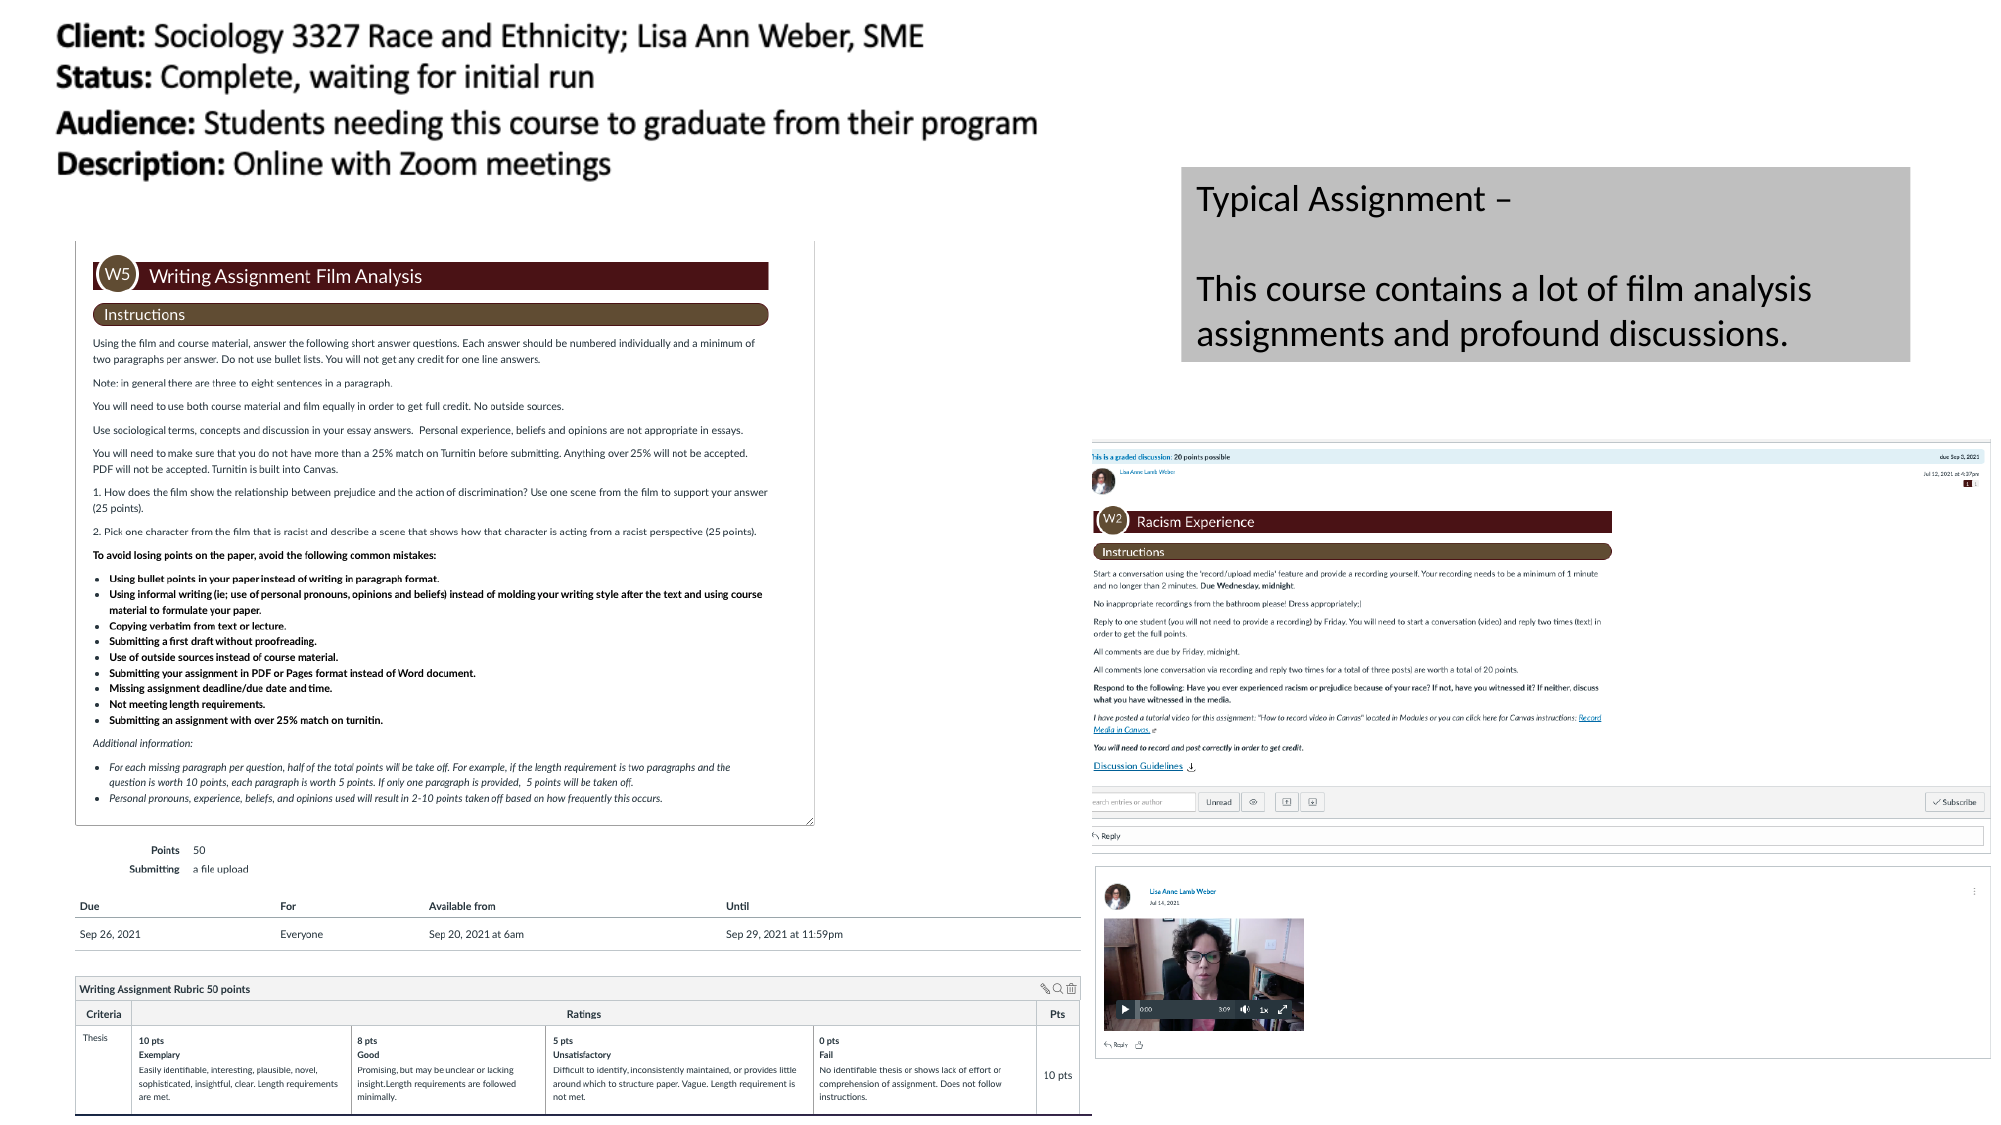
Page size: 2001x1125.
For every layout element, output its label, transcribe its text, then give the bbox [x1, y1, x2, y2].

picture [74, 241, 2000, 1116]
text_box Typical Assignment – This course contains a lot of film analysis assignments and profound discussions. [1181, 167, 1911, 362]
picture [34, 16, 1065, 190]
